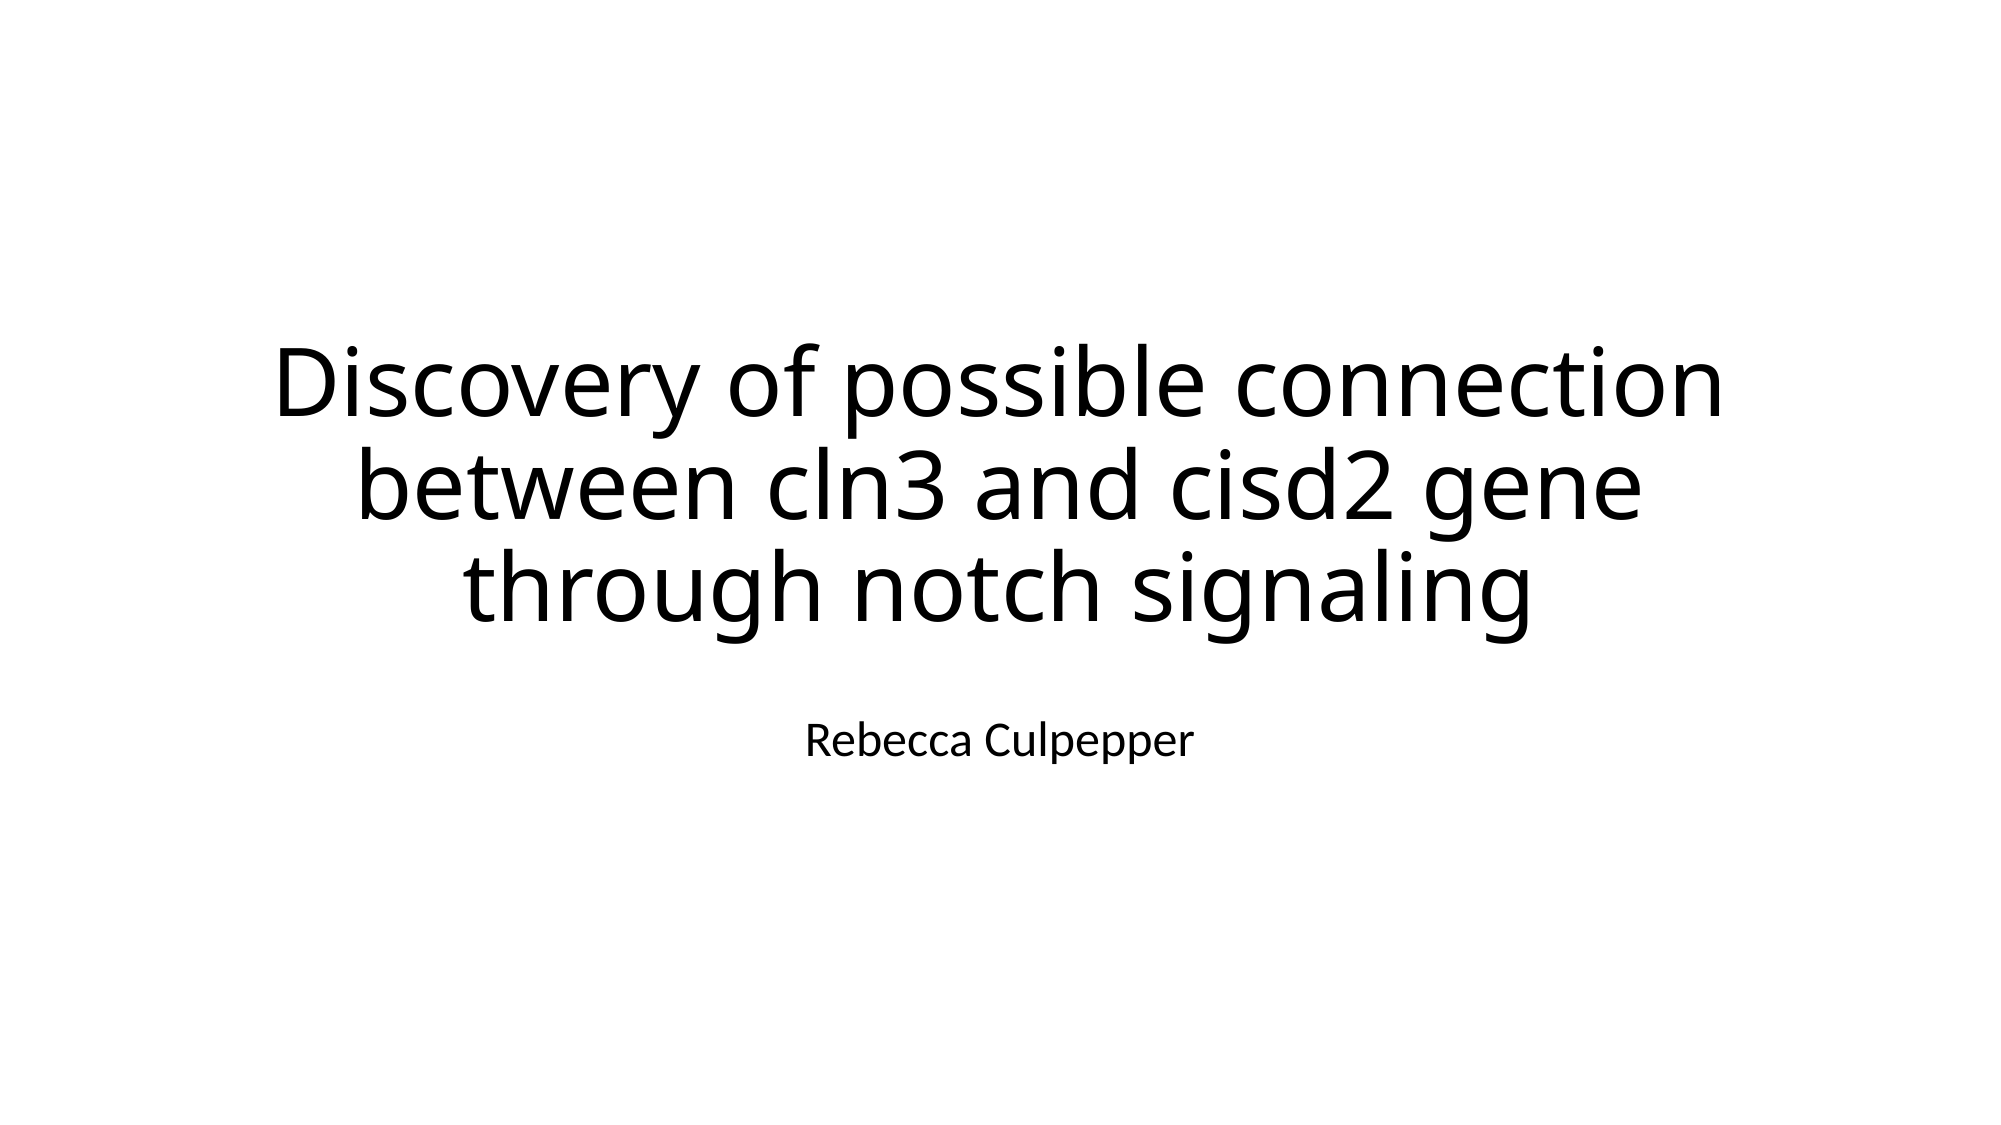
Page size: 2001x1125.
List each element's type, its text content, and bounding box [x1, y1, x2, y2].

subtitle Rebecca Culpepper [249, 705, 1750, 978]
title Discovery of possible connection between cln3 and cisd2 gene through notch signaling [249, 258, 1750, 650]
